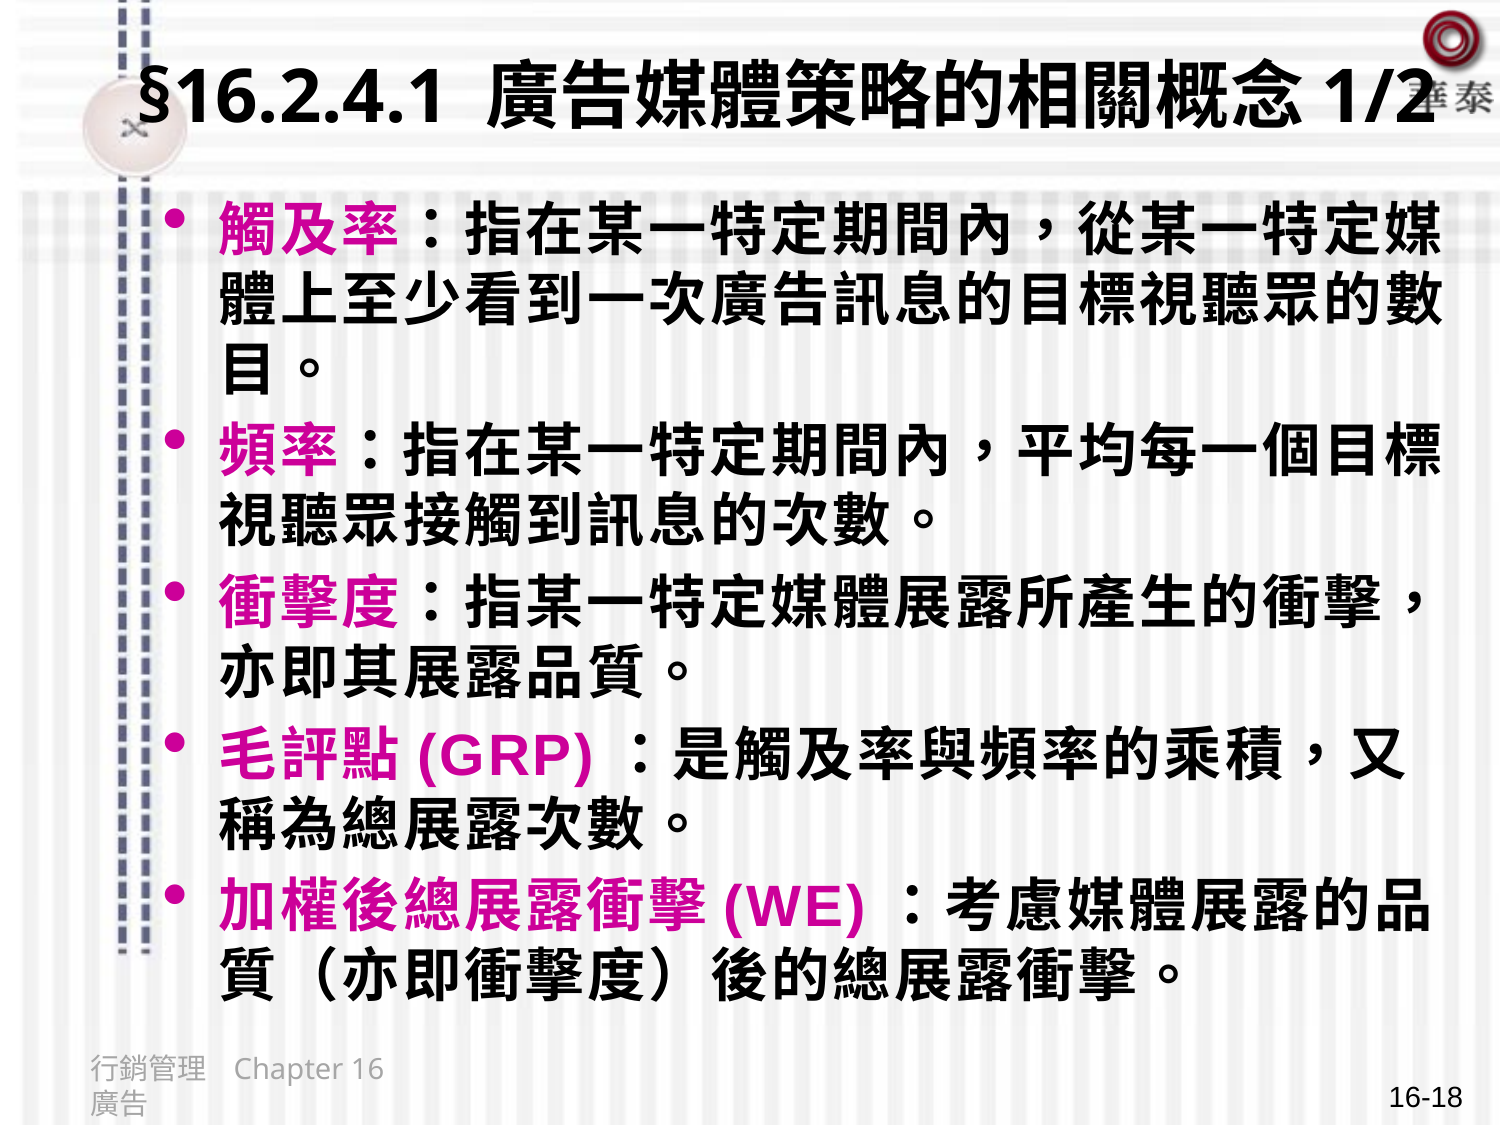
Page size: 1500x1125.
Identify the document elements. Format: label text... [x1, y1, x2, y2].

list 觸及率：指在某一特定期間內，從某一特定媒體上至少看到一次廣告訊息的目標視聽眾的數目。 頻率：指在某一特定期間內，平均每一個目標視聽眾接觸到訊息的次數。 衝擊度：指某一特定媒體展露所產生的衝擊，亦即其展露品質。 毛評點(GRP)：是觸及率與頻率的乘積，又稱為總展露次數。 加權後總展露衝擊(WE)：考慮媒體展露的品質（亦即衝擊度）後的總展露衝擊。 [147, 184, 1479, 1005]
title §16.2.4.1 廣告媒體策略的相關概念1/2 [112, 0, 1463, 185]
picture [0, 0, 1500, 1125]
slide_number 行銷管理 Chapter 16 廣告 [75, 1042, 443, 1103]
slide_number 16-18 [1128, 1070, 1479, 1115]
